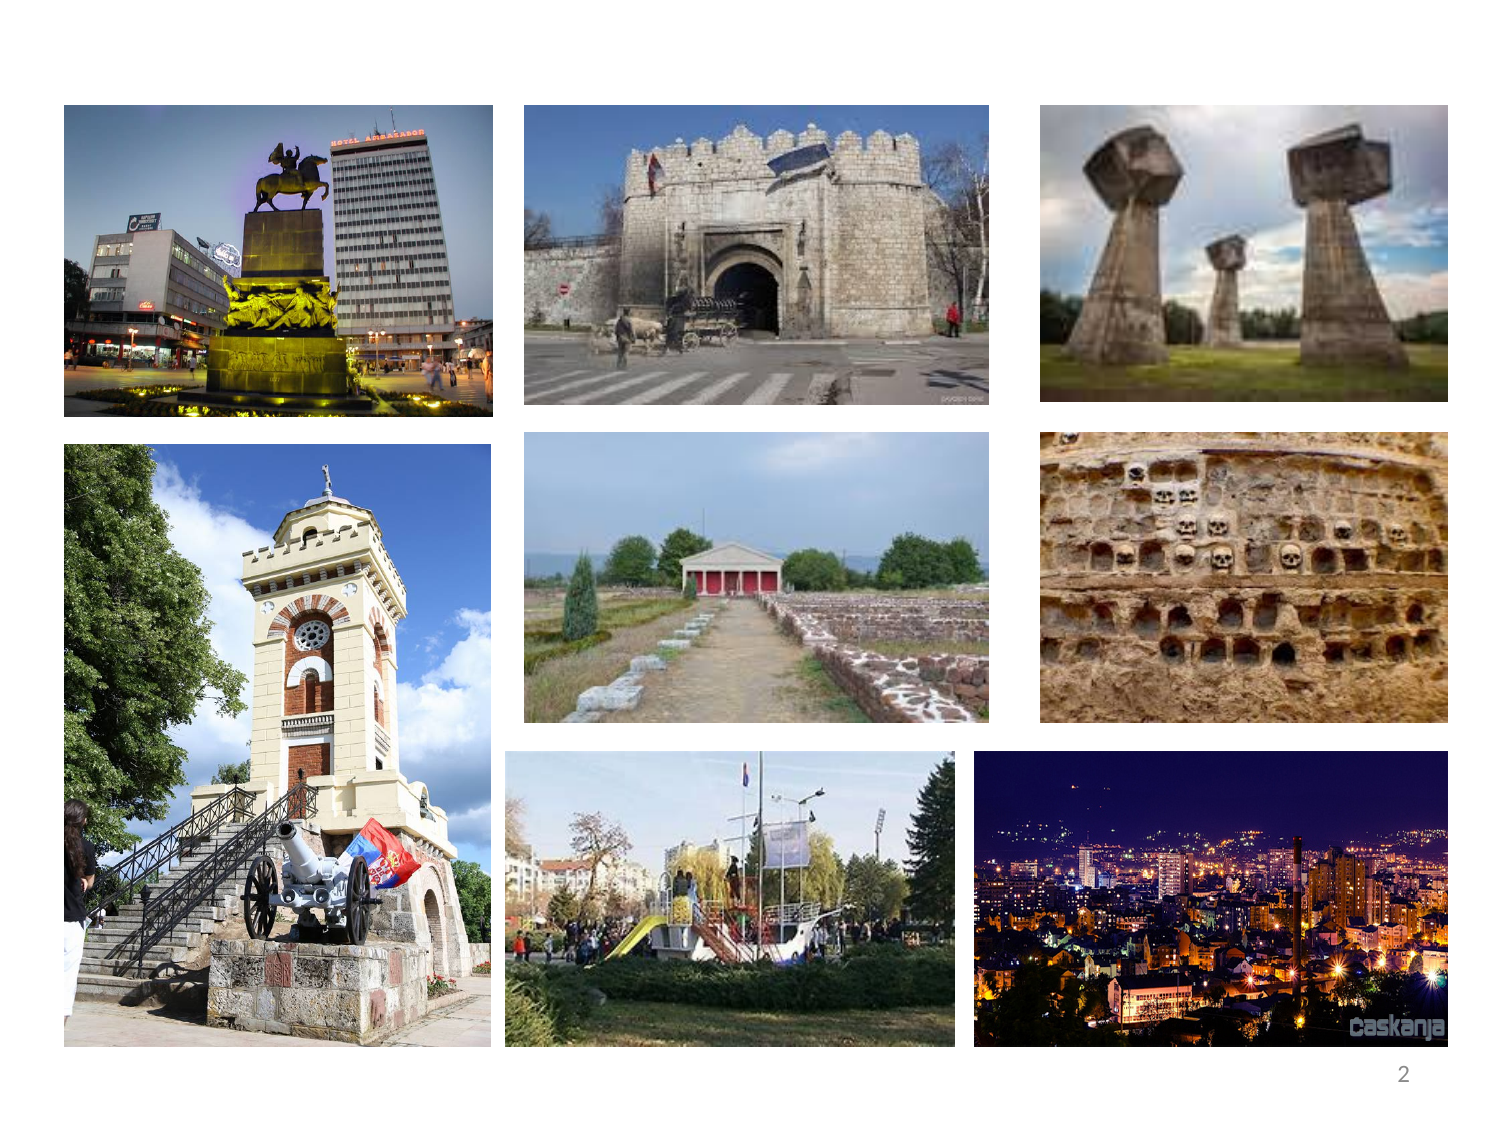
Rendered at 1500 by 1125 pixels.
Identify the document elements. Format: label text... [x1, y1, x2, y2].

picture [64, 104, 493, 417]
picture [1039, 104, 1448, 403]
slide_number 2 [1074, 1056, 1425, 1103]
picture [1039, 432, 1448, 724]
picture [974, 751, 1448, 1048]
picture [524, 104, 989, 405]
picture [505, 751, 955, 1048]
picture [524, 432, 989, 724]
picture [64, 444, 491, 1048]
